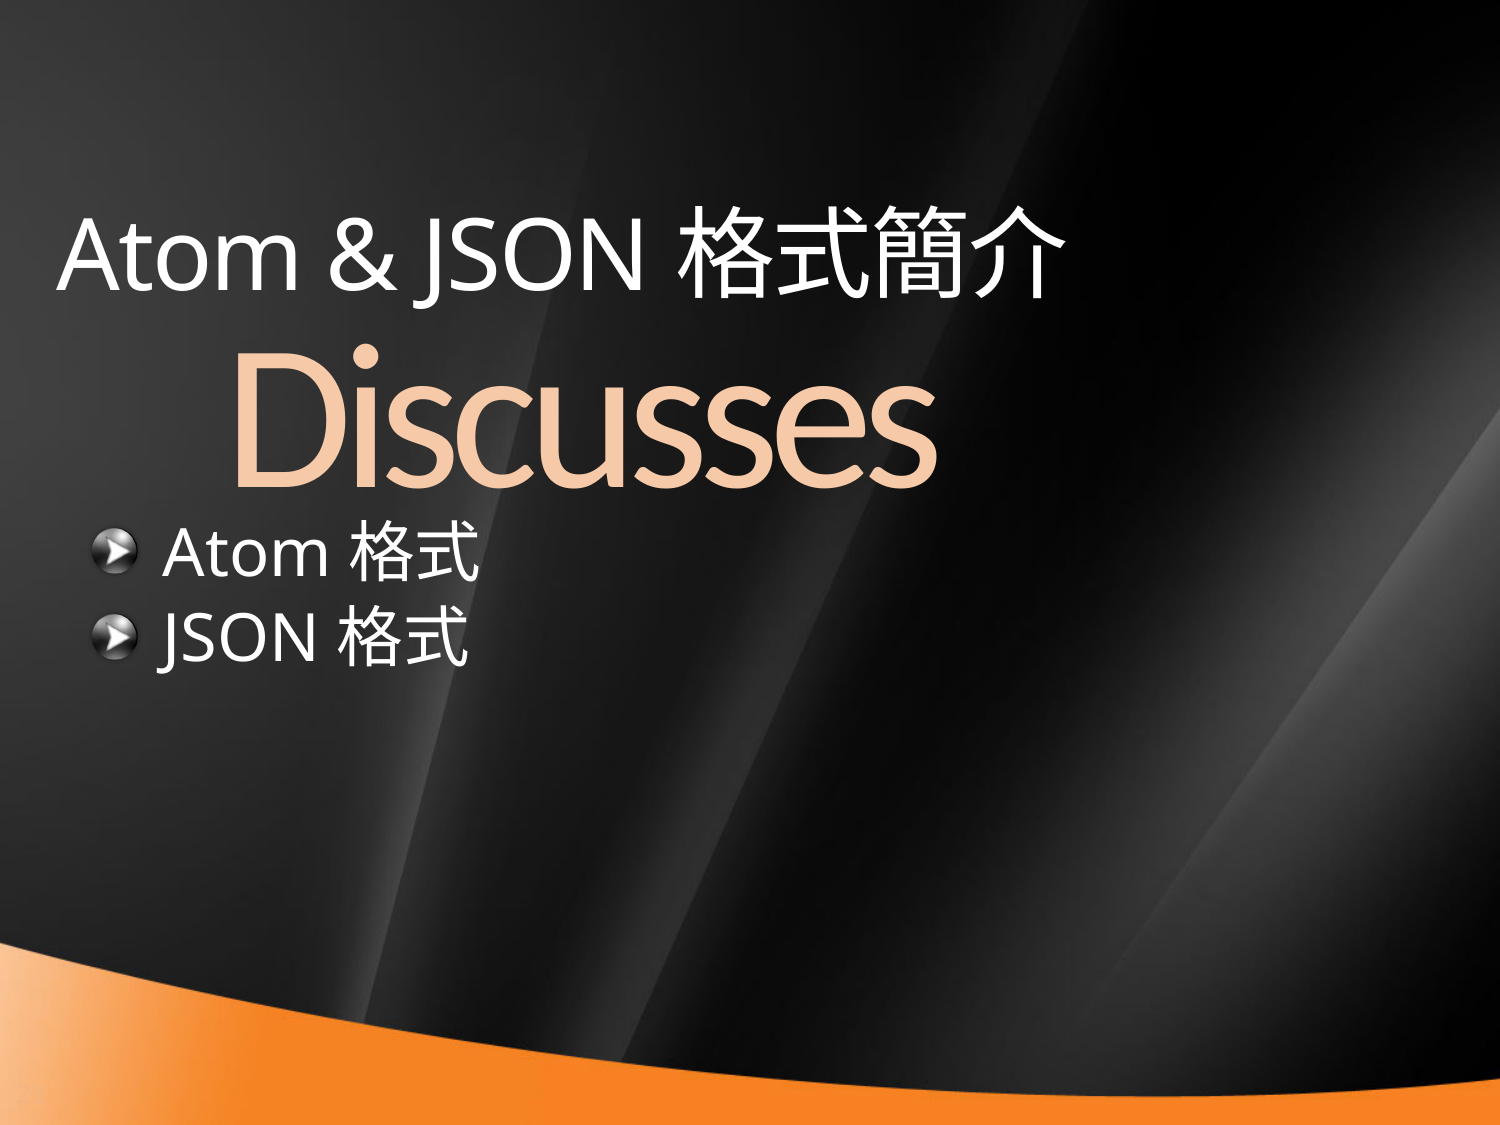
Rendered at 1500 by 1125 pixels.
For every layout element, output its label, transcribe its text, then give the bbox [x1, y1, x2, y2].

list Discusses [224, 307, 1373, 519]
title Atom & JSON格式簡介 [56, 106, 1471, 313]
picture [0, 0, 1500, 1125]
text_box Atom格式 JSON格式 [86, 519, 1462, 677]
